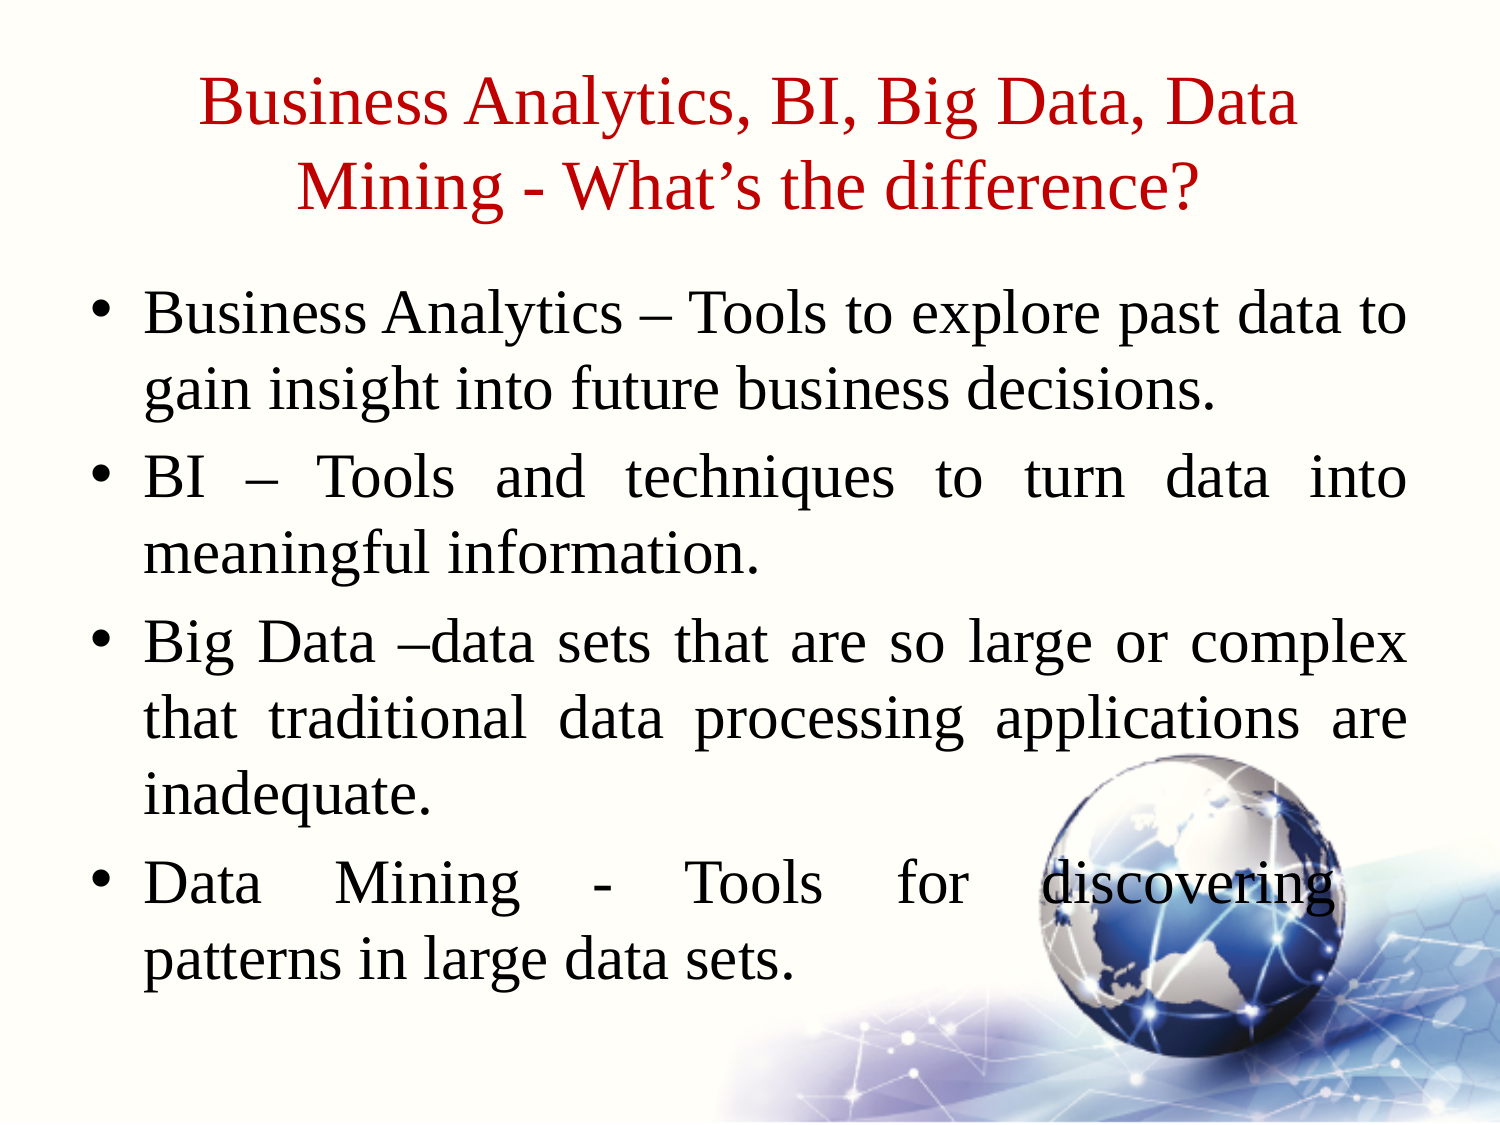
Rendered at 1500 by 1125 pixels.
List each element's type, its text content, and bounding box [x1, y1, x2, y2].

picture [0, 0, 1500, 1125]
title Business Analytics, BI, Big Data, Data Mining - What’s the difference? [75, 45, 1425, 233]
list Business Analytics – Tools to explore past data to gain insight into future business decisions. BI – Tools and techniques to turn data into meaningful information. Big Data –data sets that are so large or complex that traditional data processing applications are inadequate. Data Mining - Tools for discovering patterns in large data sets. [75, 262, 1425, 1005]
